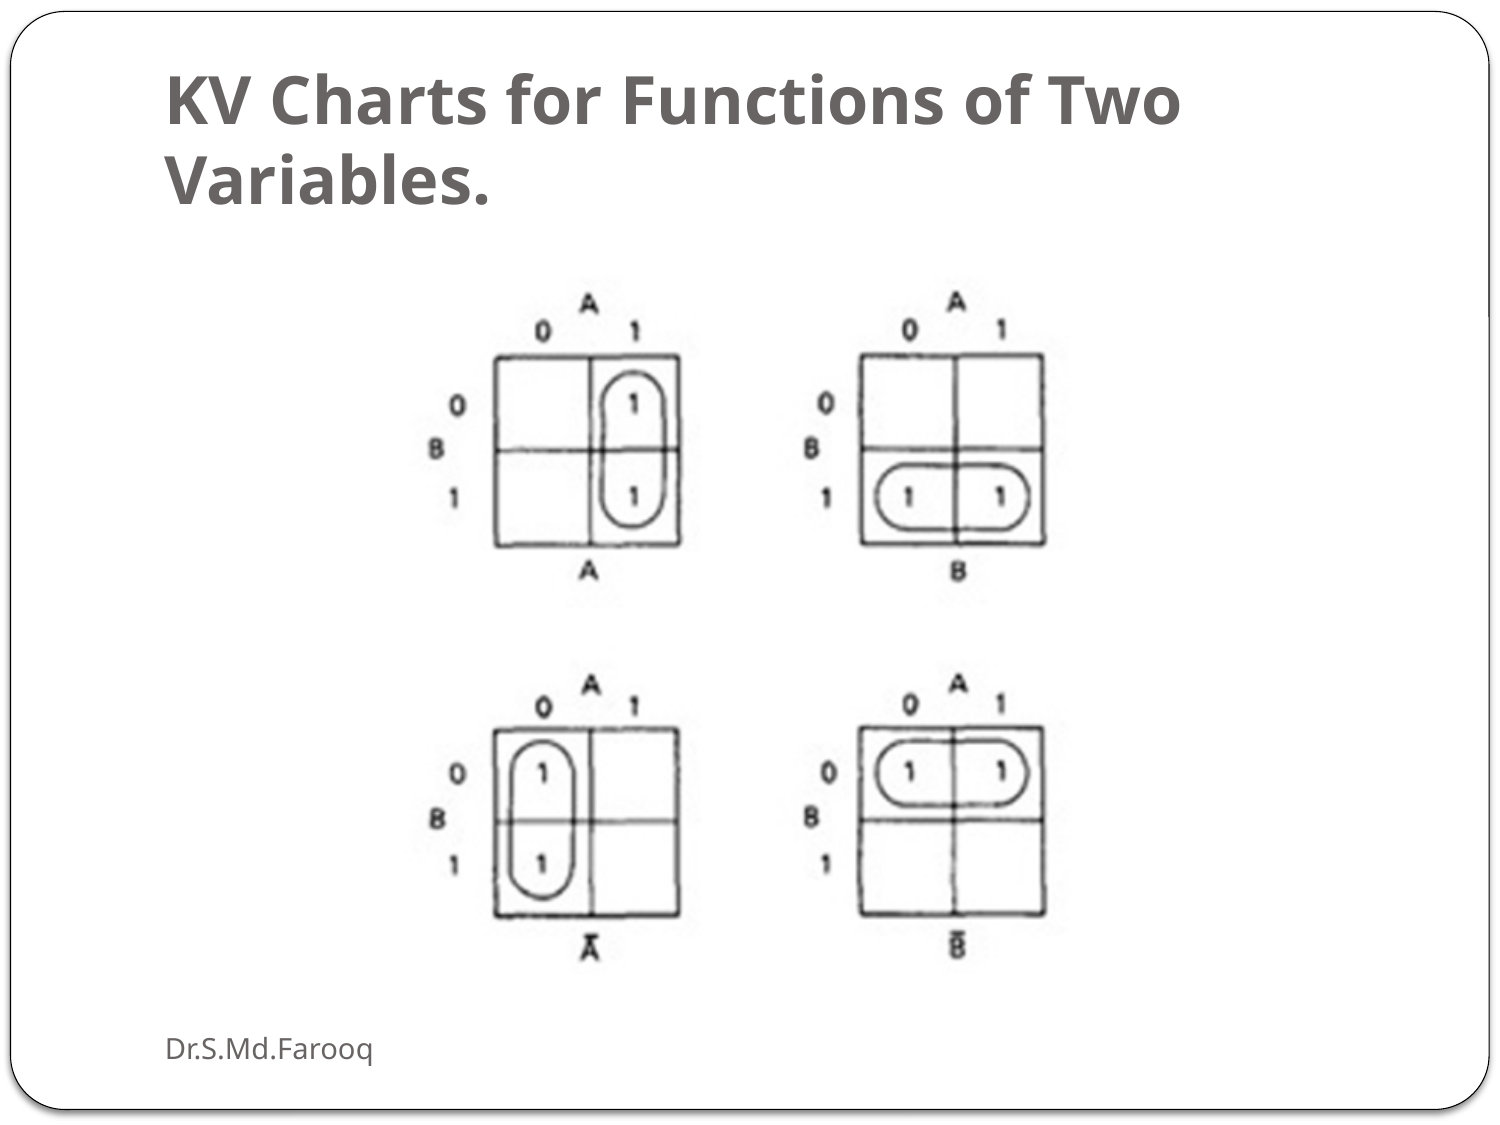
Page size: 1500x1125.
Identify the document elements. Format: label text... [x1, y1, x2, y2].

footer Dr.S.Md.Farooq [150, 1012, 800, 1088]
title KV Charts for Functions of Two Variables. [150, 45, 1425, 233]
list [374, 245, 1149, 997]
